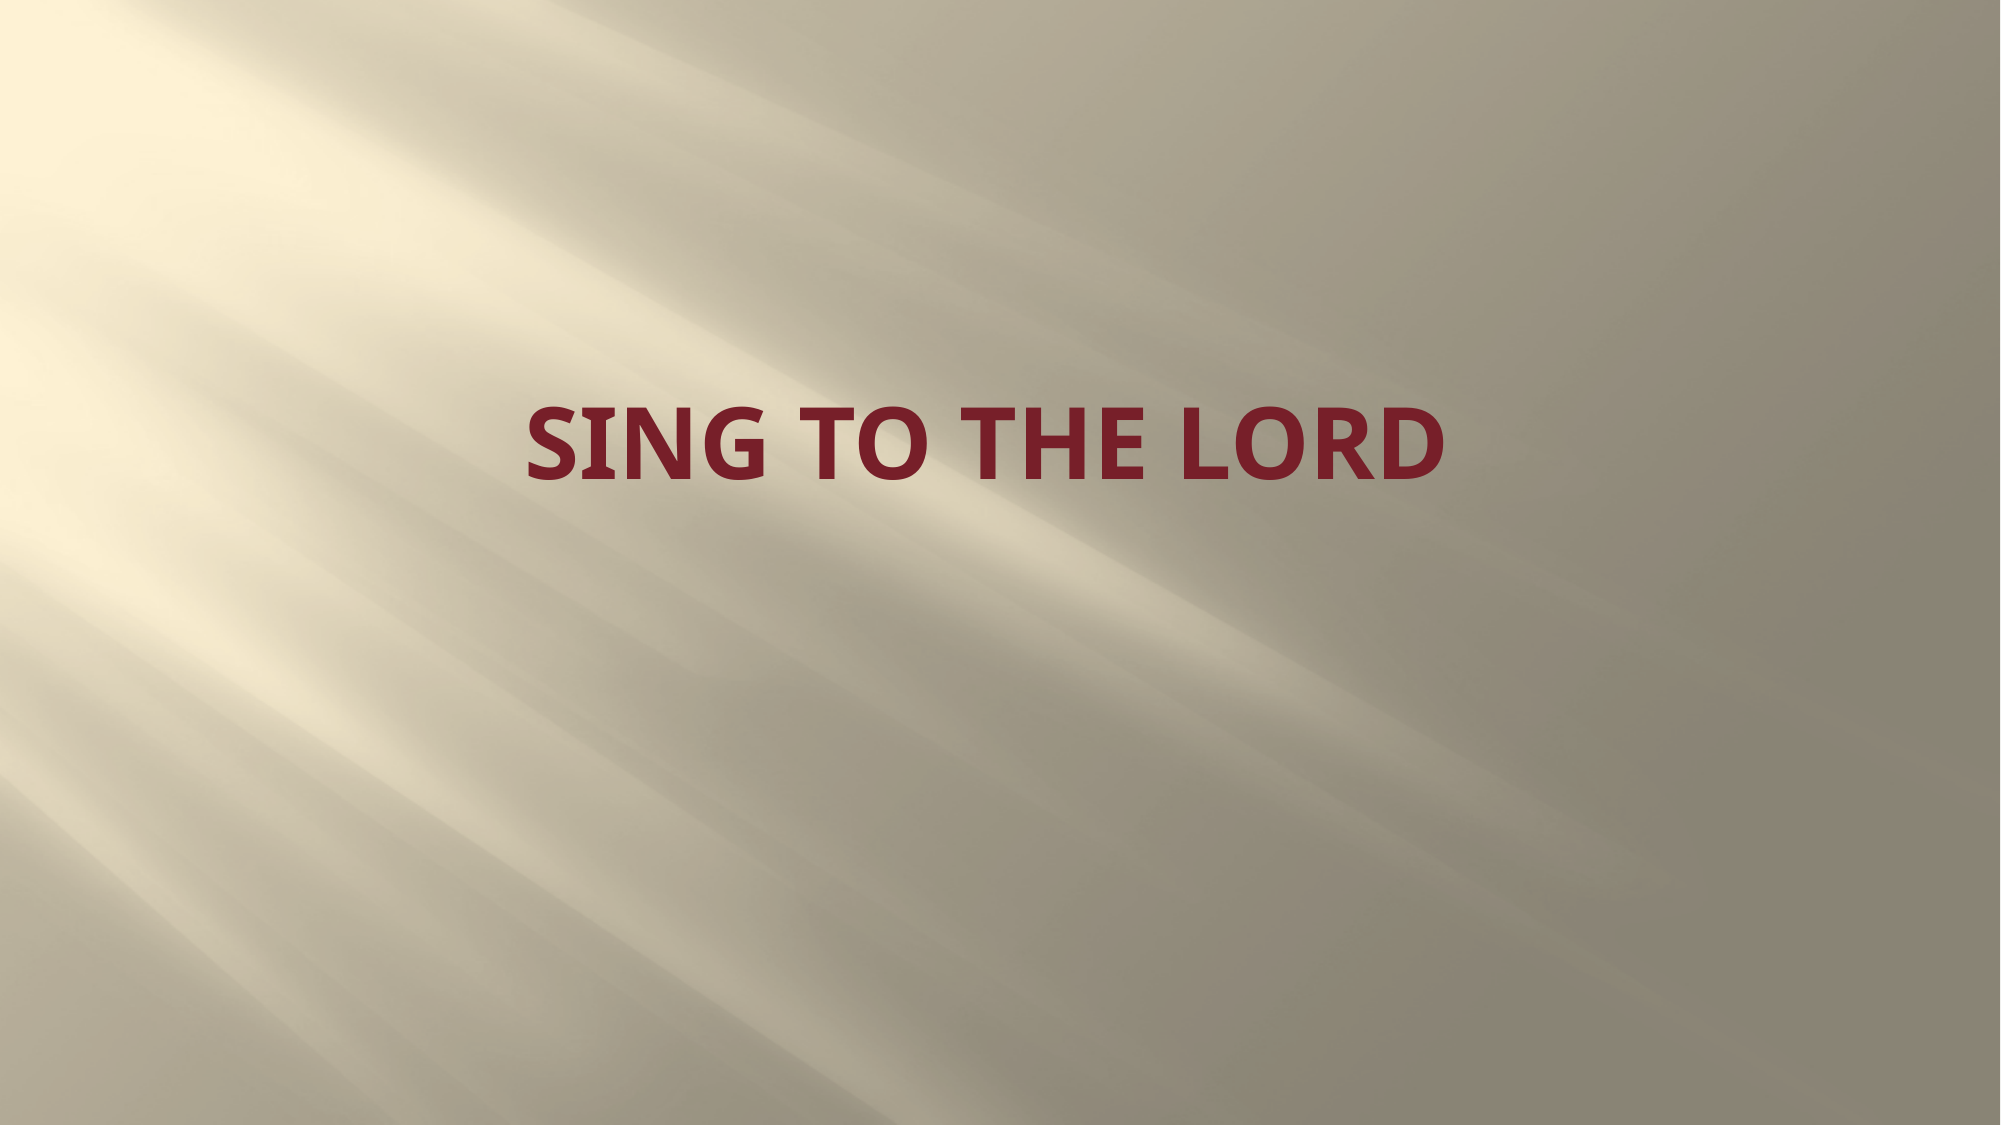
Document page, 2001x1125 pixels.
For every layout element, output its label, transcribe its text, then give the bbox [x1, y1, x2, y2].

title SING TO THE LORD [312, 224, 1663, 500]
